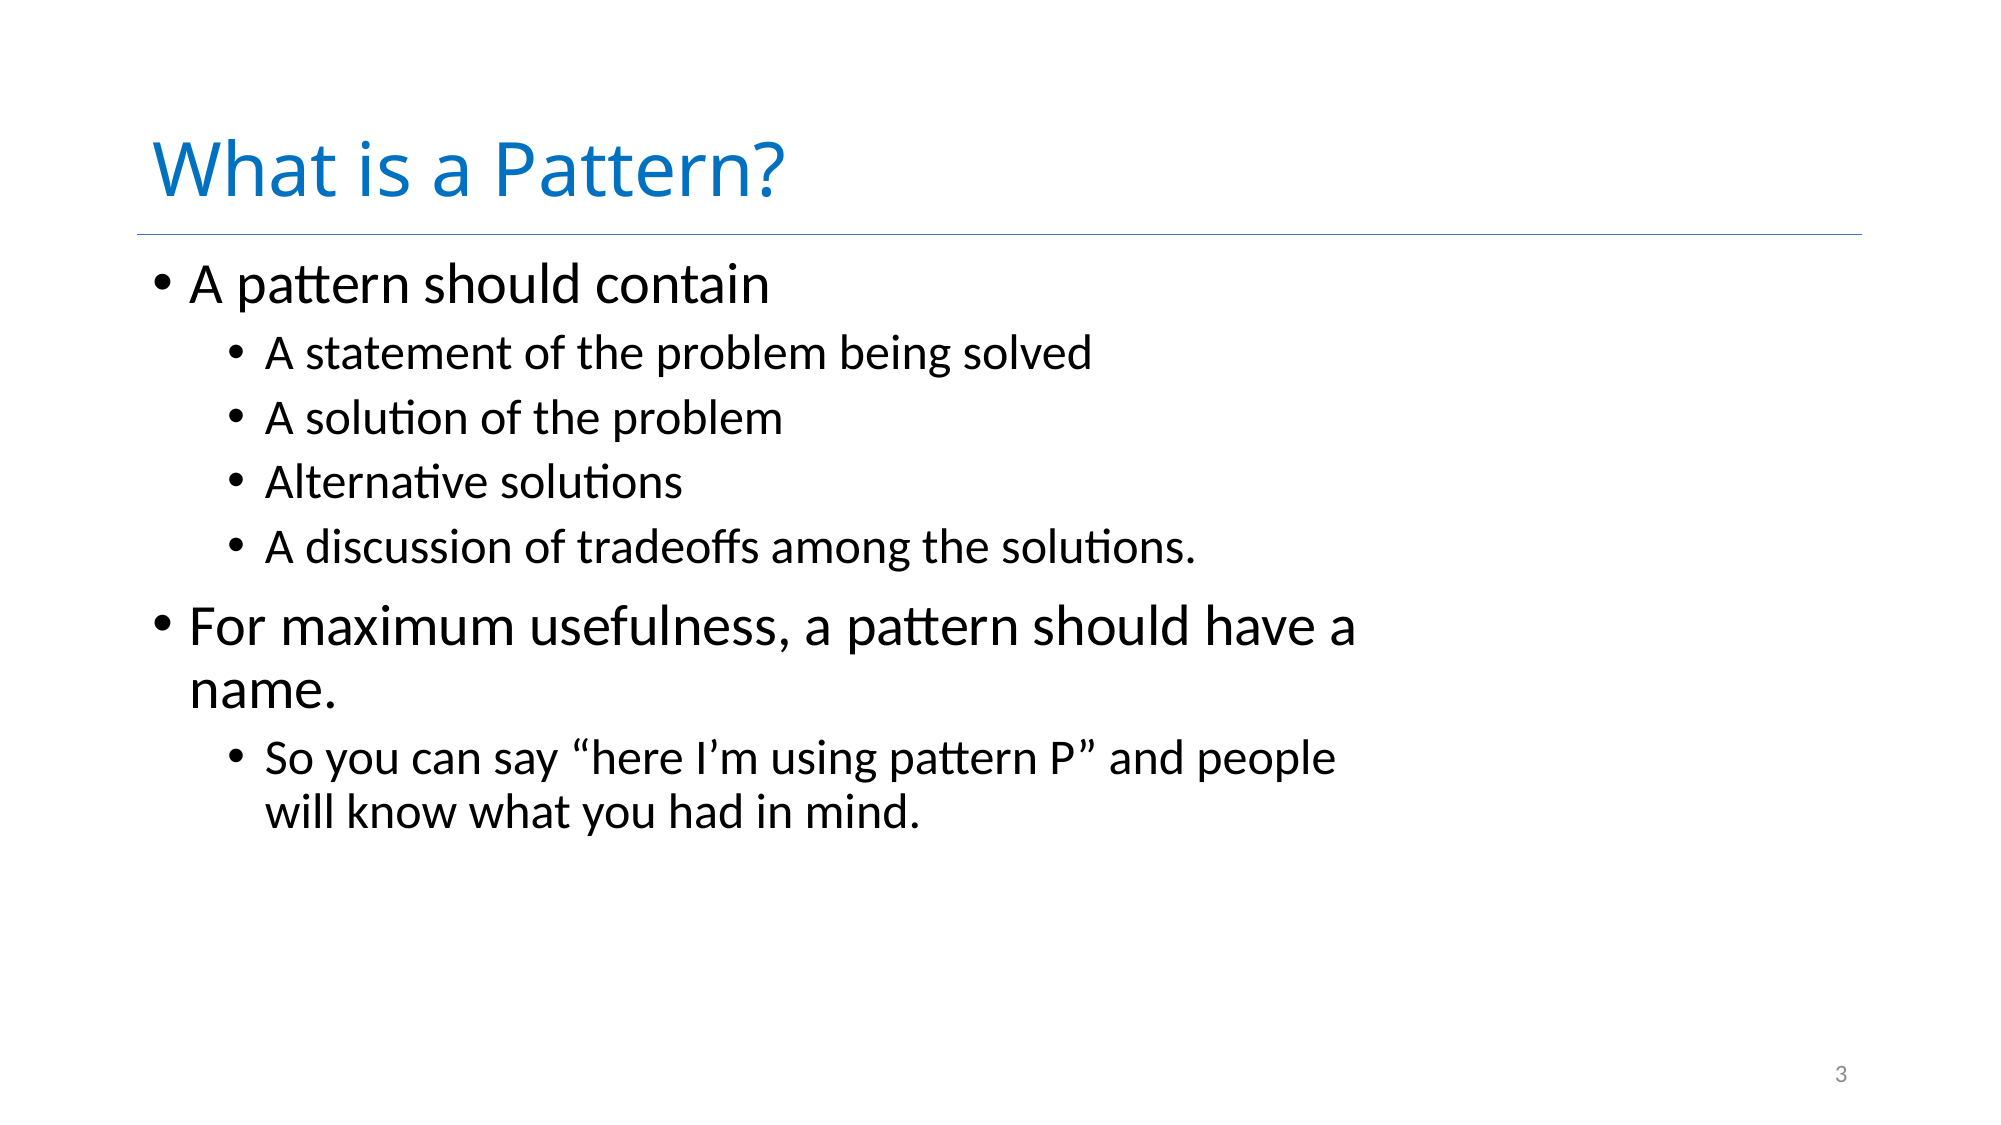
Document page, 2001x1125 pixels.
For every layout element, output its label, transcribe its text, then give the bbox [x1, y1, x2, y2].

title What is a Pattern? [137, 3, 1863, 221]
slide_number 3 [1412, 1042, 1863, 1103]
list A pattern should contain A statement of the problem being solved A solution of the problem Alternative solutions A discussion of tradeoffs among the solutions. For maximum usefulness, a pattern should have a name. So you can say “here I’m using pattern P” and people will know what you had in mind. [137, 246, 1432, 960]
